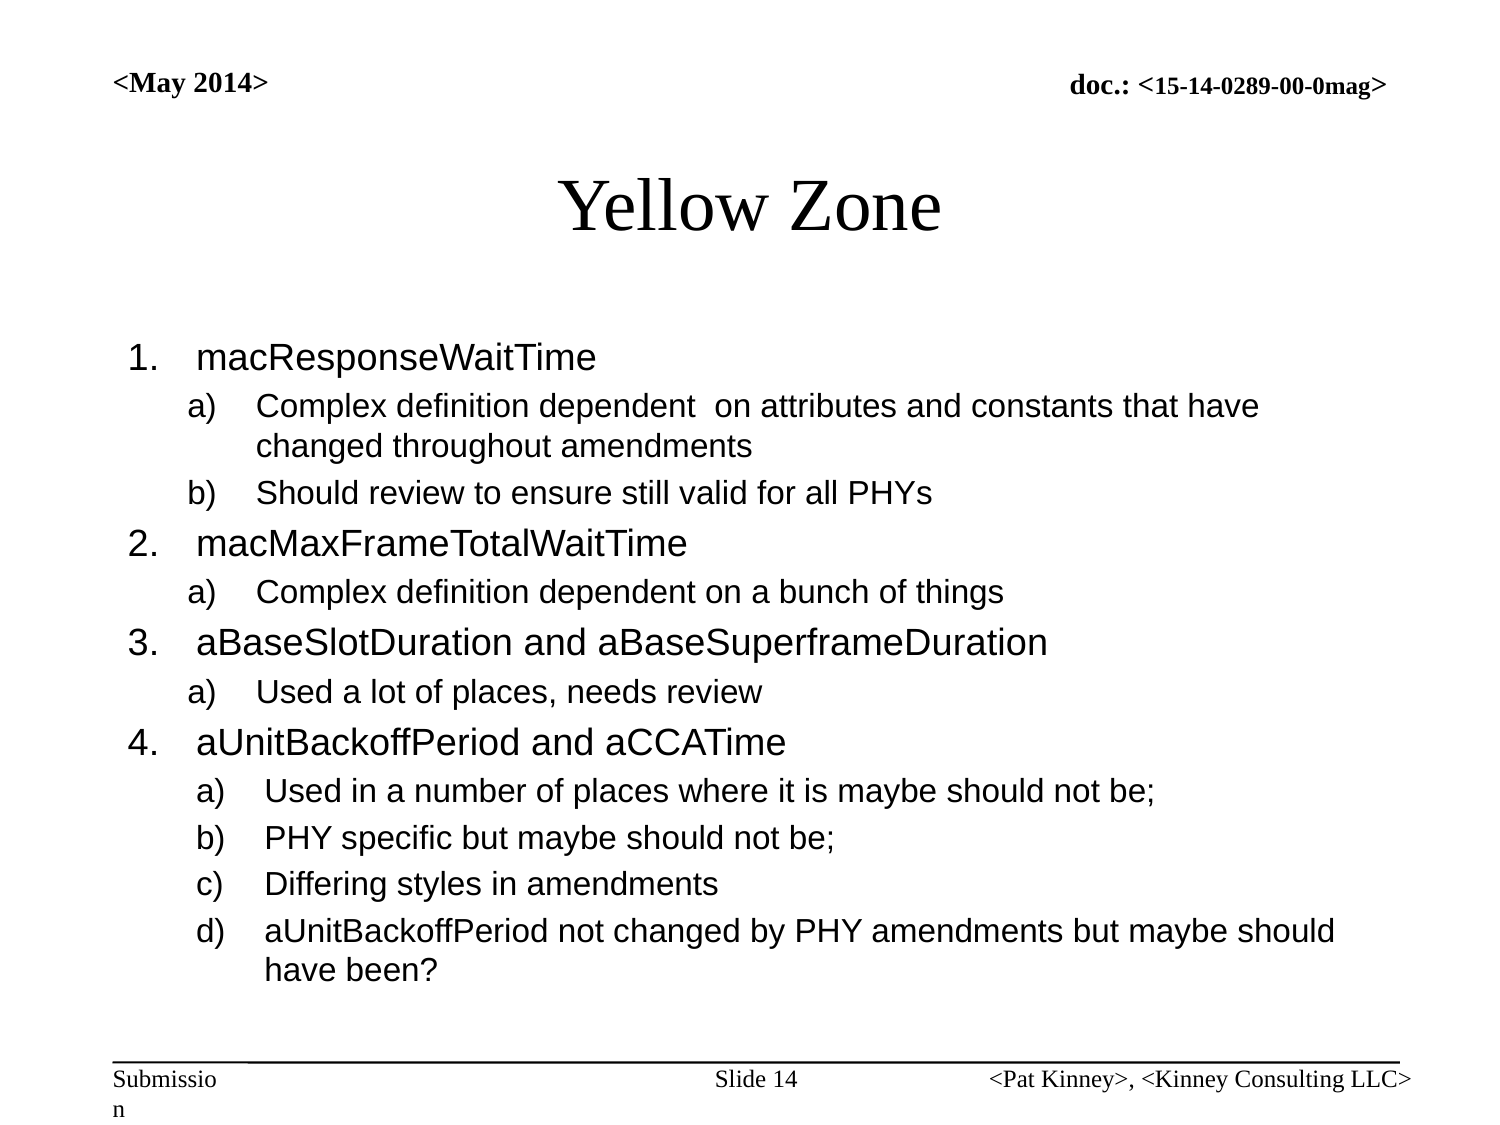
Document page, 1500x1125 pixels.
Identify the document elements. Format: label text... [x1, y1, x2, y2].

list macResponseWaitTime Complex definition dependent on attributes and constants that have changed throughout amendments Should review to ensure still valid for all PHYs macMaxFrameTotalWaitTime Complex definition dependent on a bunch of things aBaseSlotDuration and aBaseSuperframeDuration Used a lot of places, needs review aUnitBackoffPeriod and aCCATime Used in a number of places where it is maybe should not be; PHY specific but maybe should not be; Differing styles in amendments aUnitBackoffPeriod not changed by PHY amendments but maybe should have been? [112, 324, 1388, 1000]
title Yellow Zone [112, 112, 1388, 288]
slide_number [112, 62, 376, 99]
slide_number Slide 14 [712, 1061, 800, 1093]
footer <Pat Kinney>, <Kinney Consulting LLC> [899, 1061, 1413, 1093]
